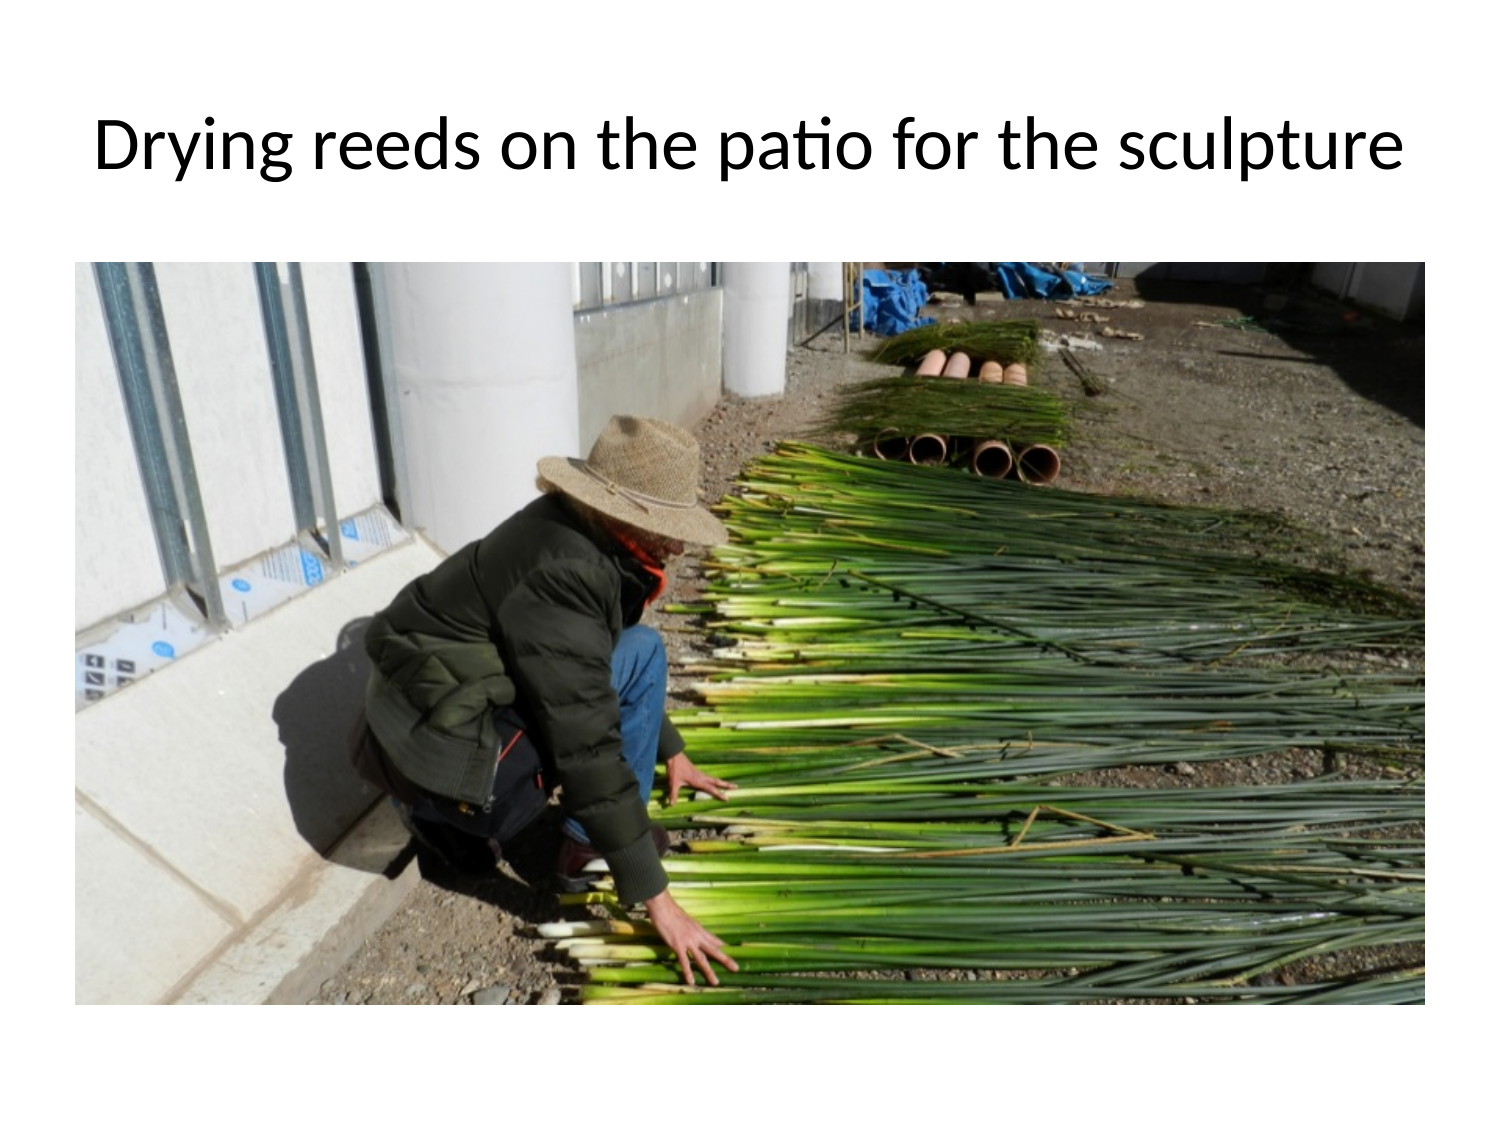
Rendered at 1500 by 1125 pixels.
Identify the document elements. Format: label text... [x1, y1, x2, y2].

title Drying reeds on the patio for the sculpture [75, 45, 1425, 233]
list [74, 262, 1426, 1006]
